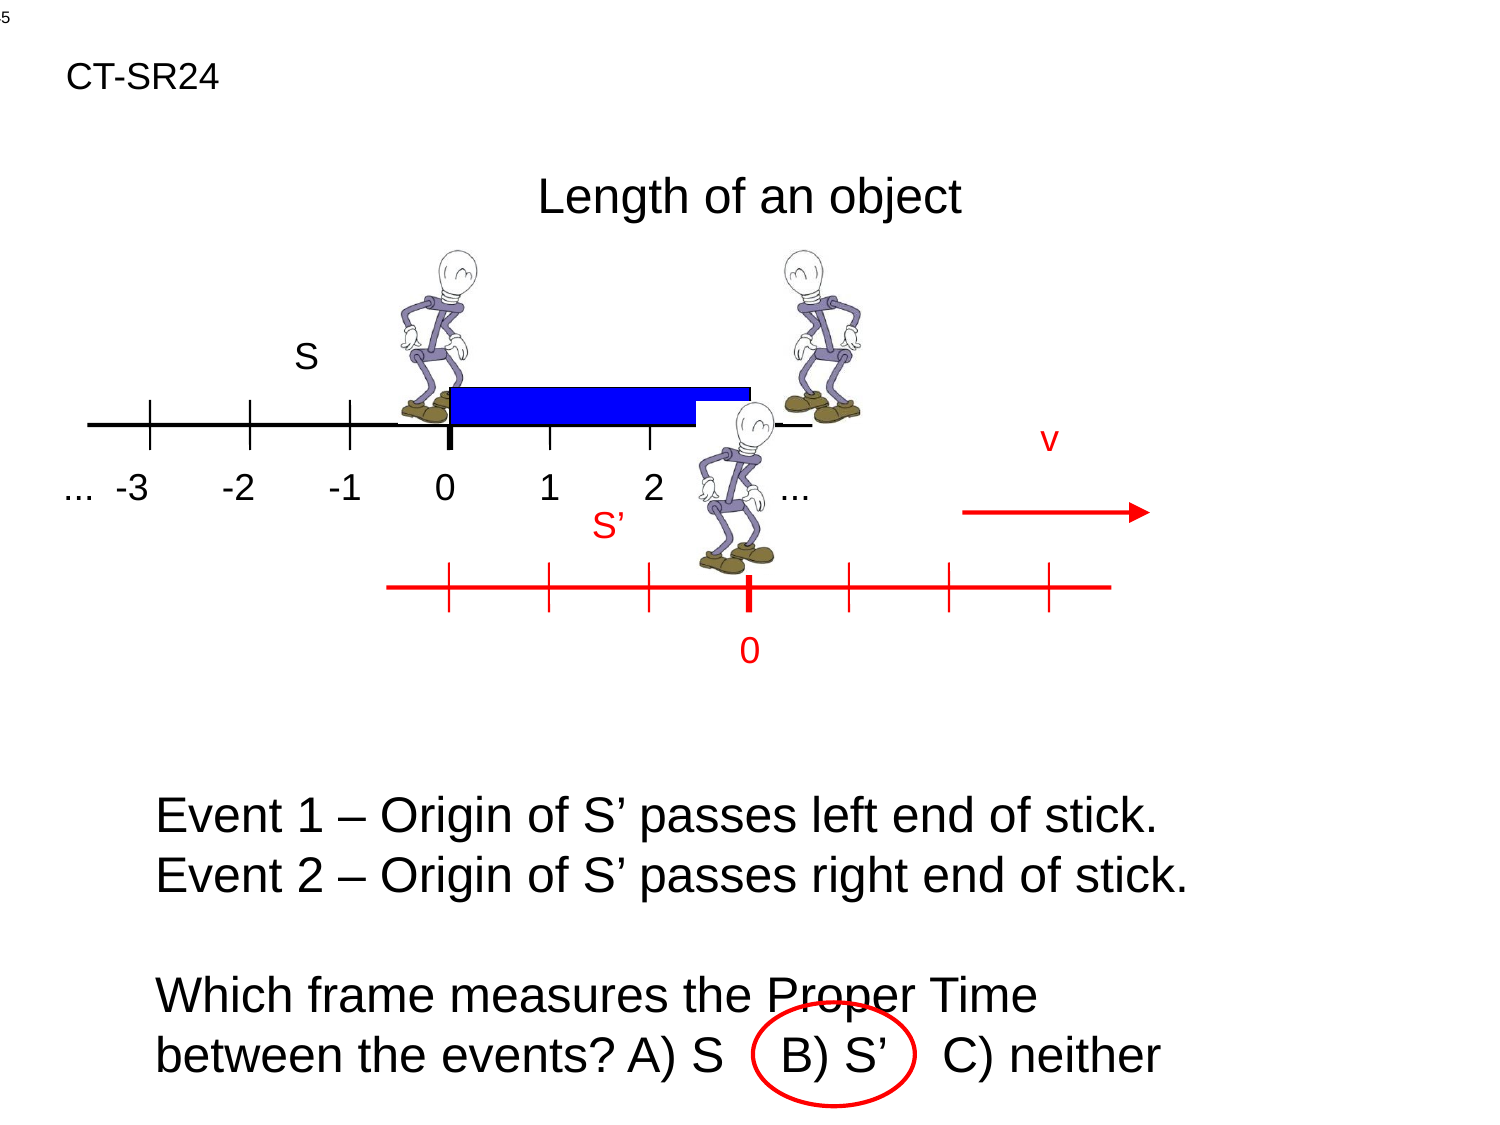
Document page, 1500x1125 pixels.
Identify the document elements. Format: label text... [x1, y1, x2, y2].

title Length of an object [112, 99, 1388, 288]
text_box S [279, 324, 335, 385]
picture [783, 249, 863, 424]
picture [398, 249, 479, 400]
text_box [484, 387, 750, 397]
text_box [49, 399, 350, 517]
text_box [348, 400, 1151, 679]
text_box Event 1 – Origin of S’ passes left end of stick. Event 2 – Origin of S’ passes right end of stick. Which frame measures the Proper Time between the events? A) S B) S’ C) neither [140, 774, 1231, 1090]
text_box CT-SR24 [51, 45, 235, 105]
text_box [752, 1002, 915, 1107]
